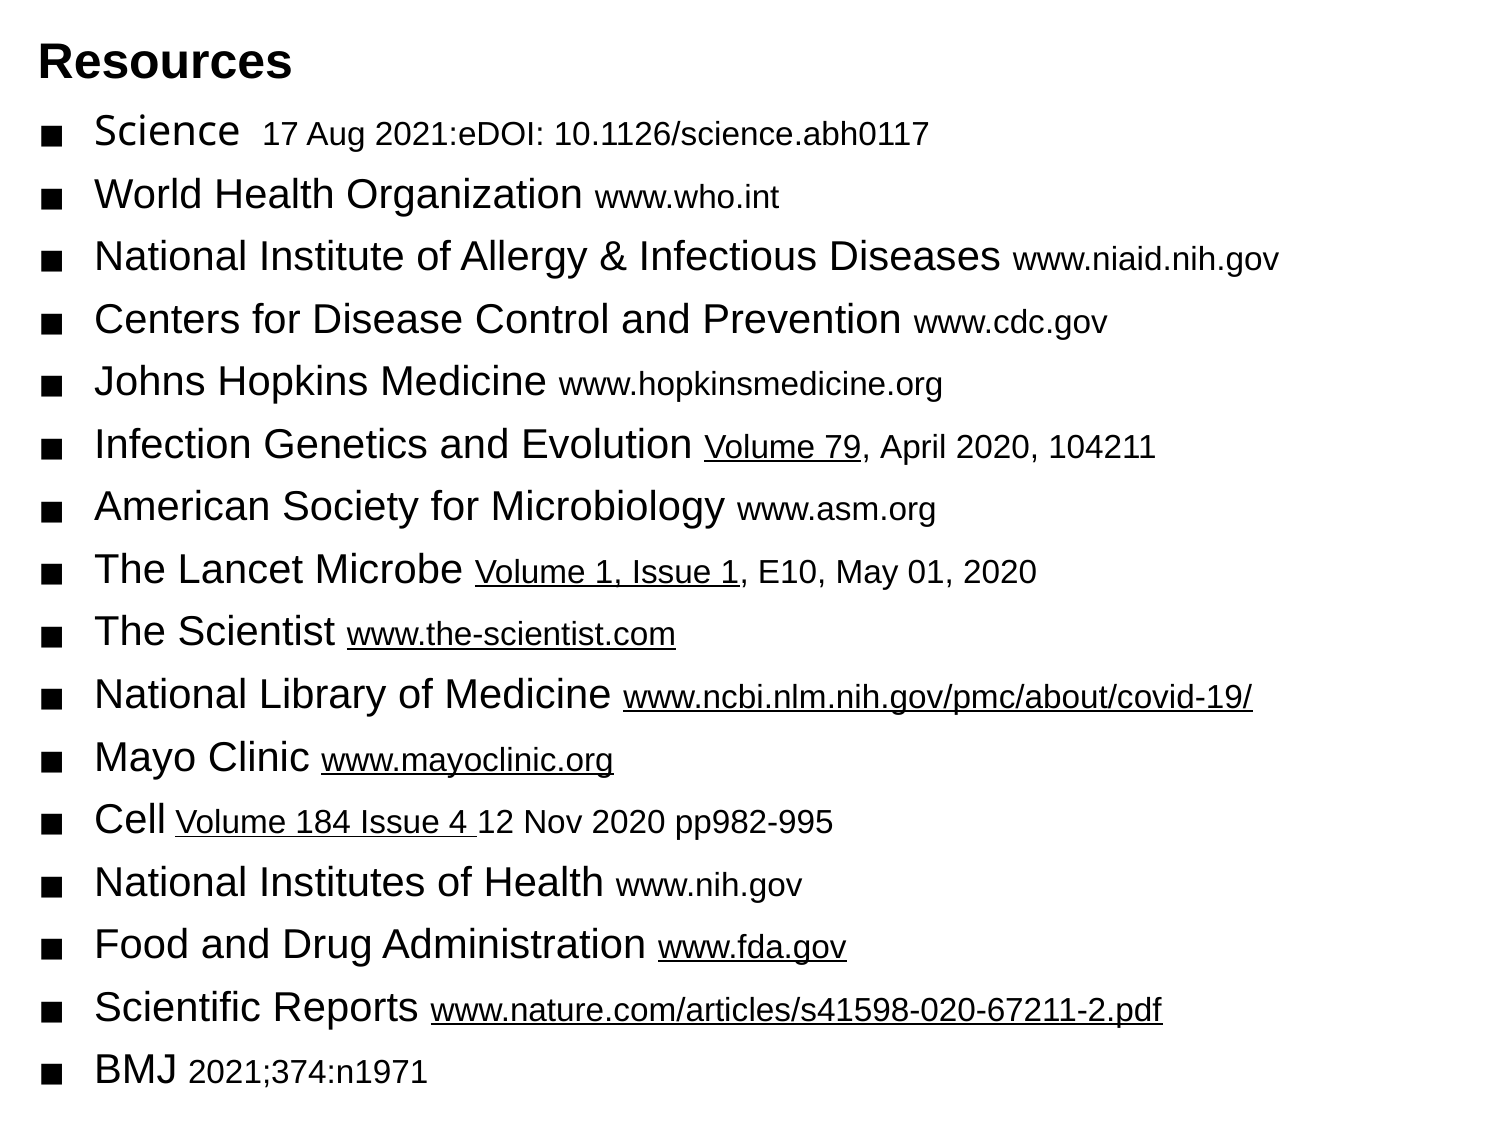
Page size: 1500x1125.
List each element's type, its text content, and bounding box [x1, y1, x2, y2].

text_box Science 17 Aug 2021:eDOI: 10.1126/science.abh0117 World Health Organization www.who.int National Institute of Allergy & Infectious Diseases www.niaid.nih.gov Centers for Disease Control and Prevention www.cdc.gov Johns Hopkins Medicine www.hopkinsmedicine.org Infection Genetics and Evolution Volume 79, April 2020, 104211 American Society for Microbiology www.asm.org The Lancet Microbe Volume 1, Issue 1, E10, May 01, 2020 The Scientist www.the-scientist.com National Library of Medicine www.ncbi.nlm.nih.gov/pmc/about/covid-19/ Mayo Clinic www.mayoclinic.org Cell Volume 184 Issue 4 12 Nov 2020 pp982-995 National Institutes of Health www.nih.gov Food and Drug Administration www.fda.gov Scientific Reports www.nature.com/articles/s41598-020-67211-2.pdf BMJ 2021;374:n1971 [22, 96, 1478, 1100]
text_box Resources [22, 20, 592, 96]
